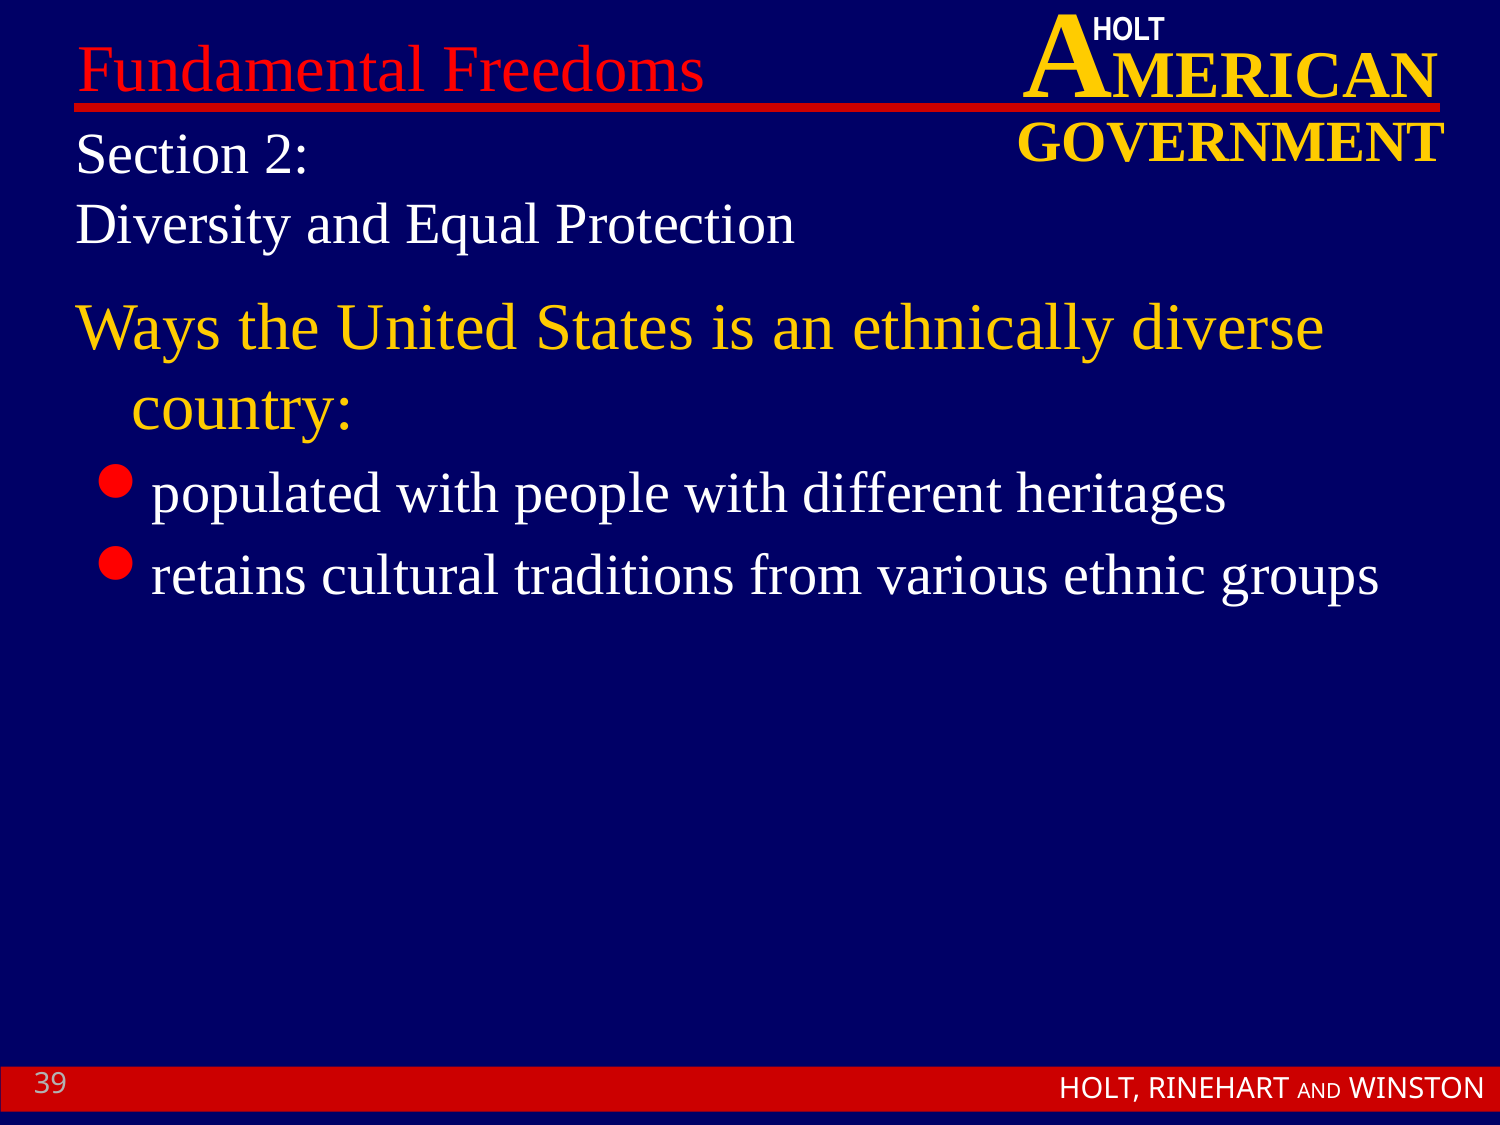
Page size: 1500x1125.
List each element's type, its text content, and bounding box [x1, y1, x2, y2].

slide_number 39 [18, 1066, 332, 1112]
title Section 2: Diversity and Equal Protection [74, 112, 1426, 263]
list Ways the United States is an ethnically diverse country: populated with people with different heritages retains cultural traditions from various ethnic groups [74, 274, 1426, 1038]
